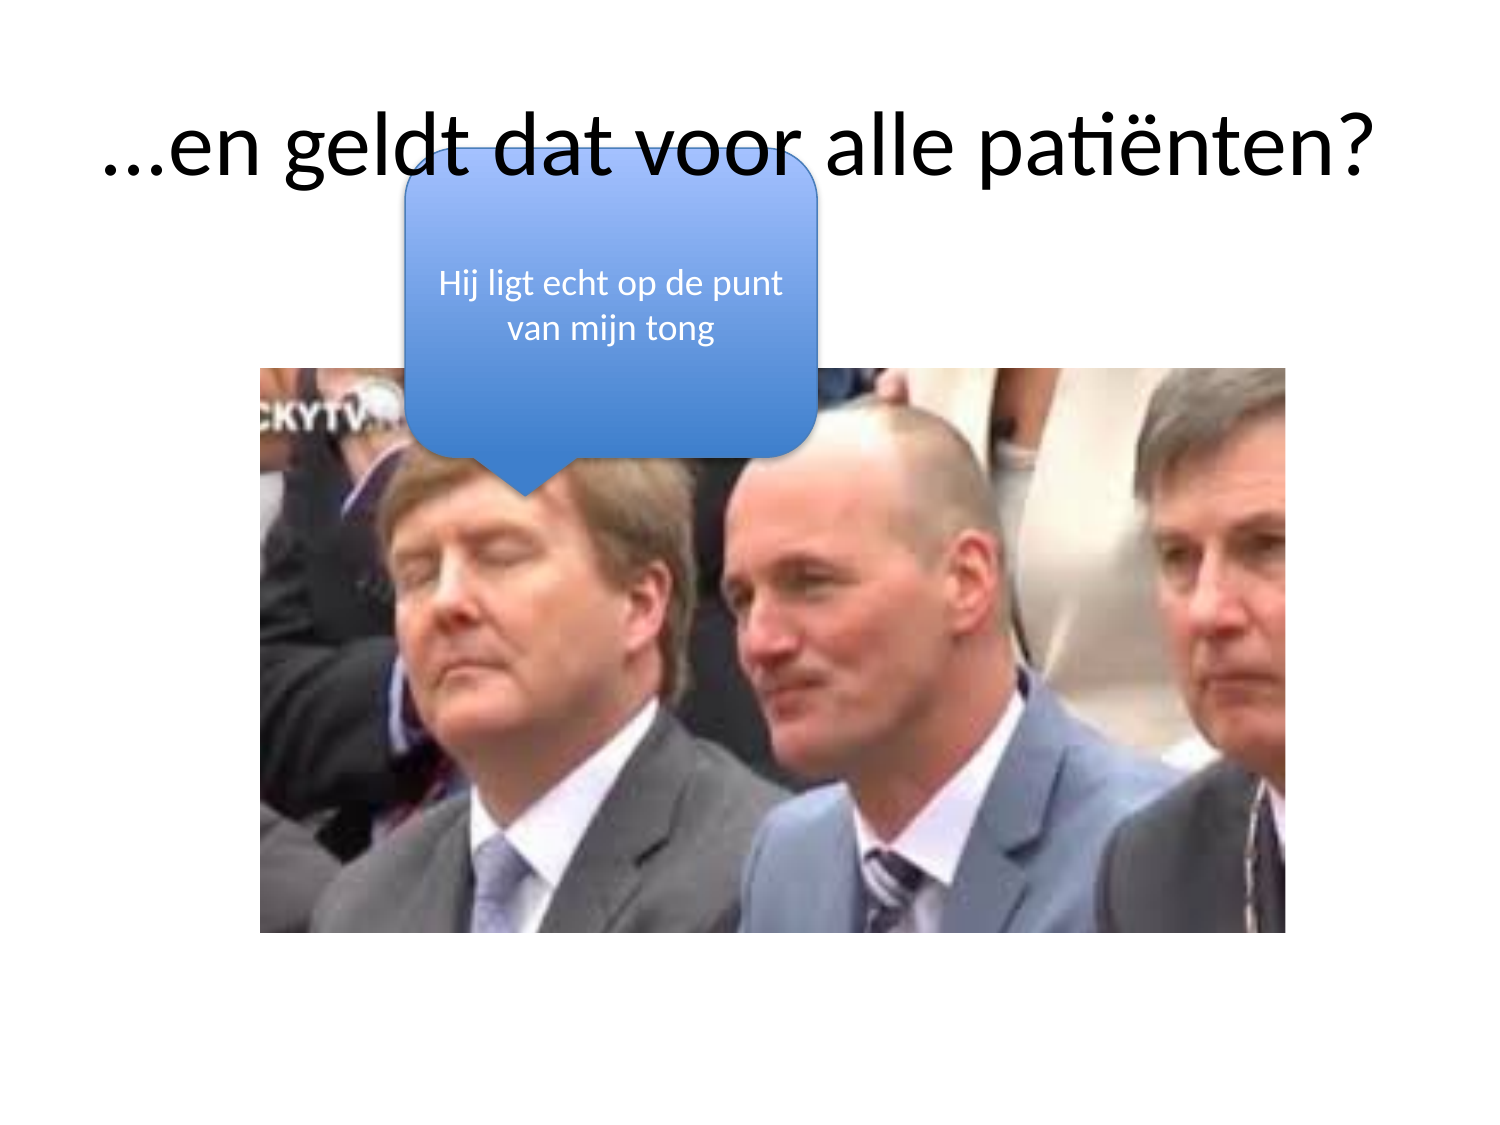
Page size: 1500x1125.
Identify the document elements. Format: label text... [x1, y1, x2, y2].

text_box Hij ligt echt op de punt van mijn tong [404, 233, 818, 367]
title ...en geldt dat voor alle patiënten? [75, 45, 1425, 233]
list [259, 368, 1286, 934]
